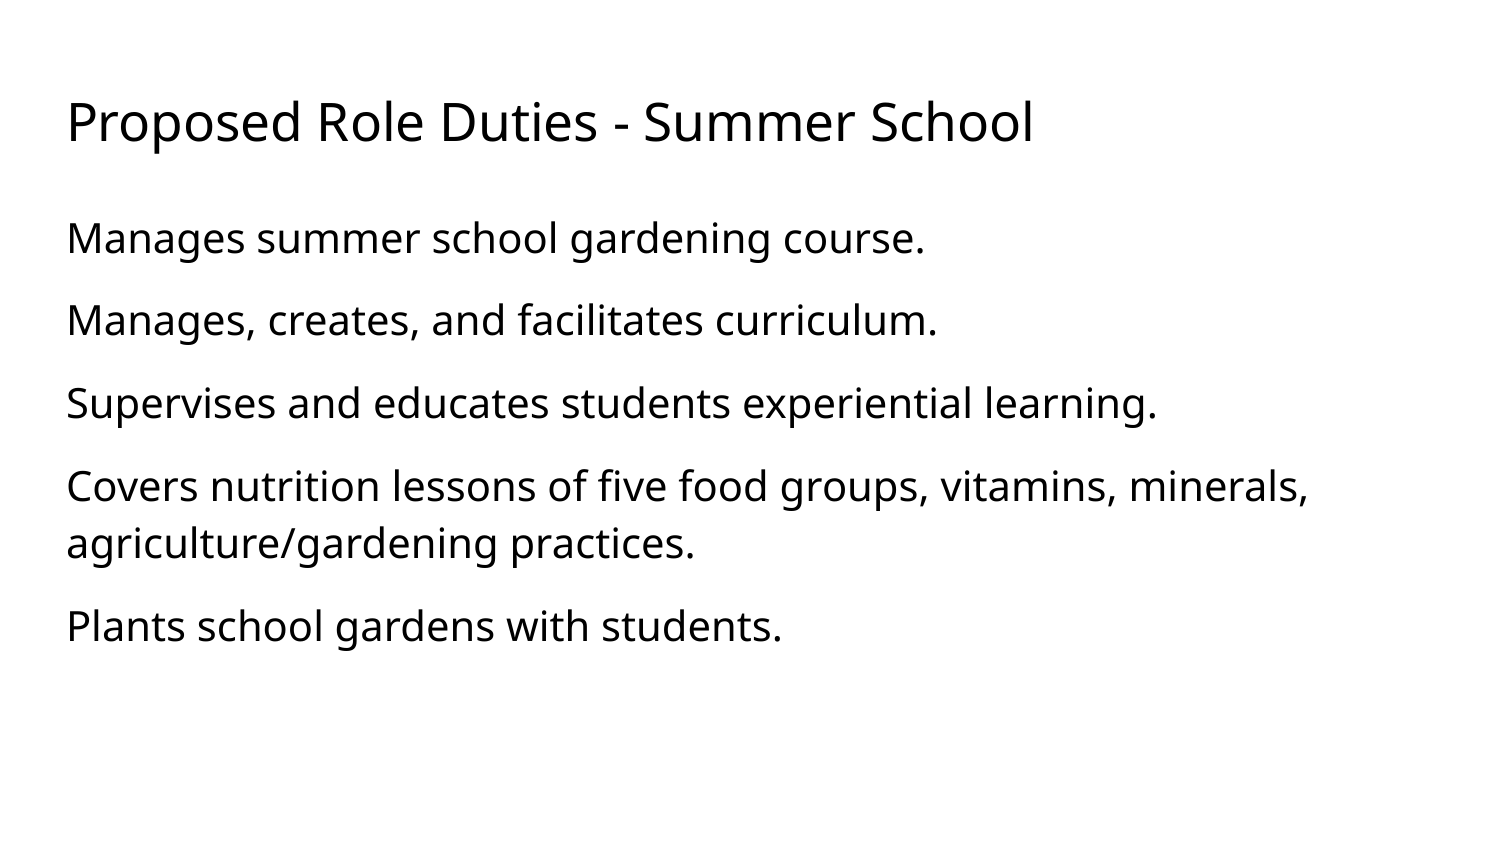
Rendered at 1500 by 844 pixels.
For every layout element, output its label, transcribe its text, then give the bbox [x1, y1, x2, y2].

title Proposed Role Duties - Summer School [51, 72, 1449, 167]
list Manages summer school gardening course. Manages, creates, and facilitates curriculum. Supervises and educates students experiential learning. Covers nutrition lessons of five food groups, vitamins, minerals, agriculture/gardening practices. Plants school gardens with students. [51, 189, 1449, 750]
